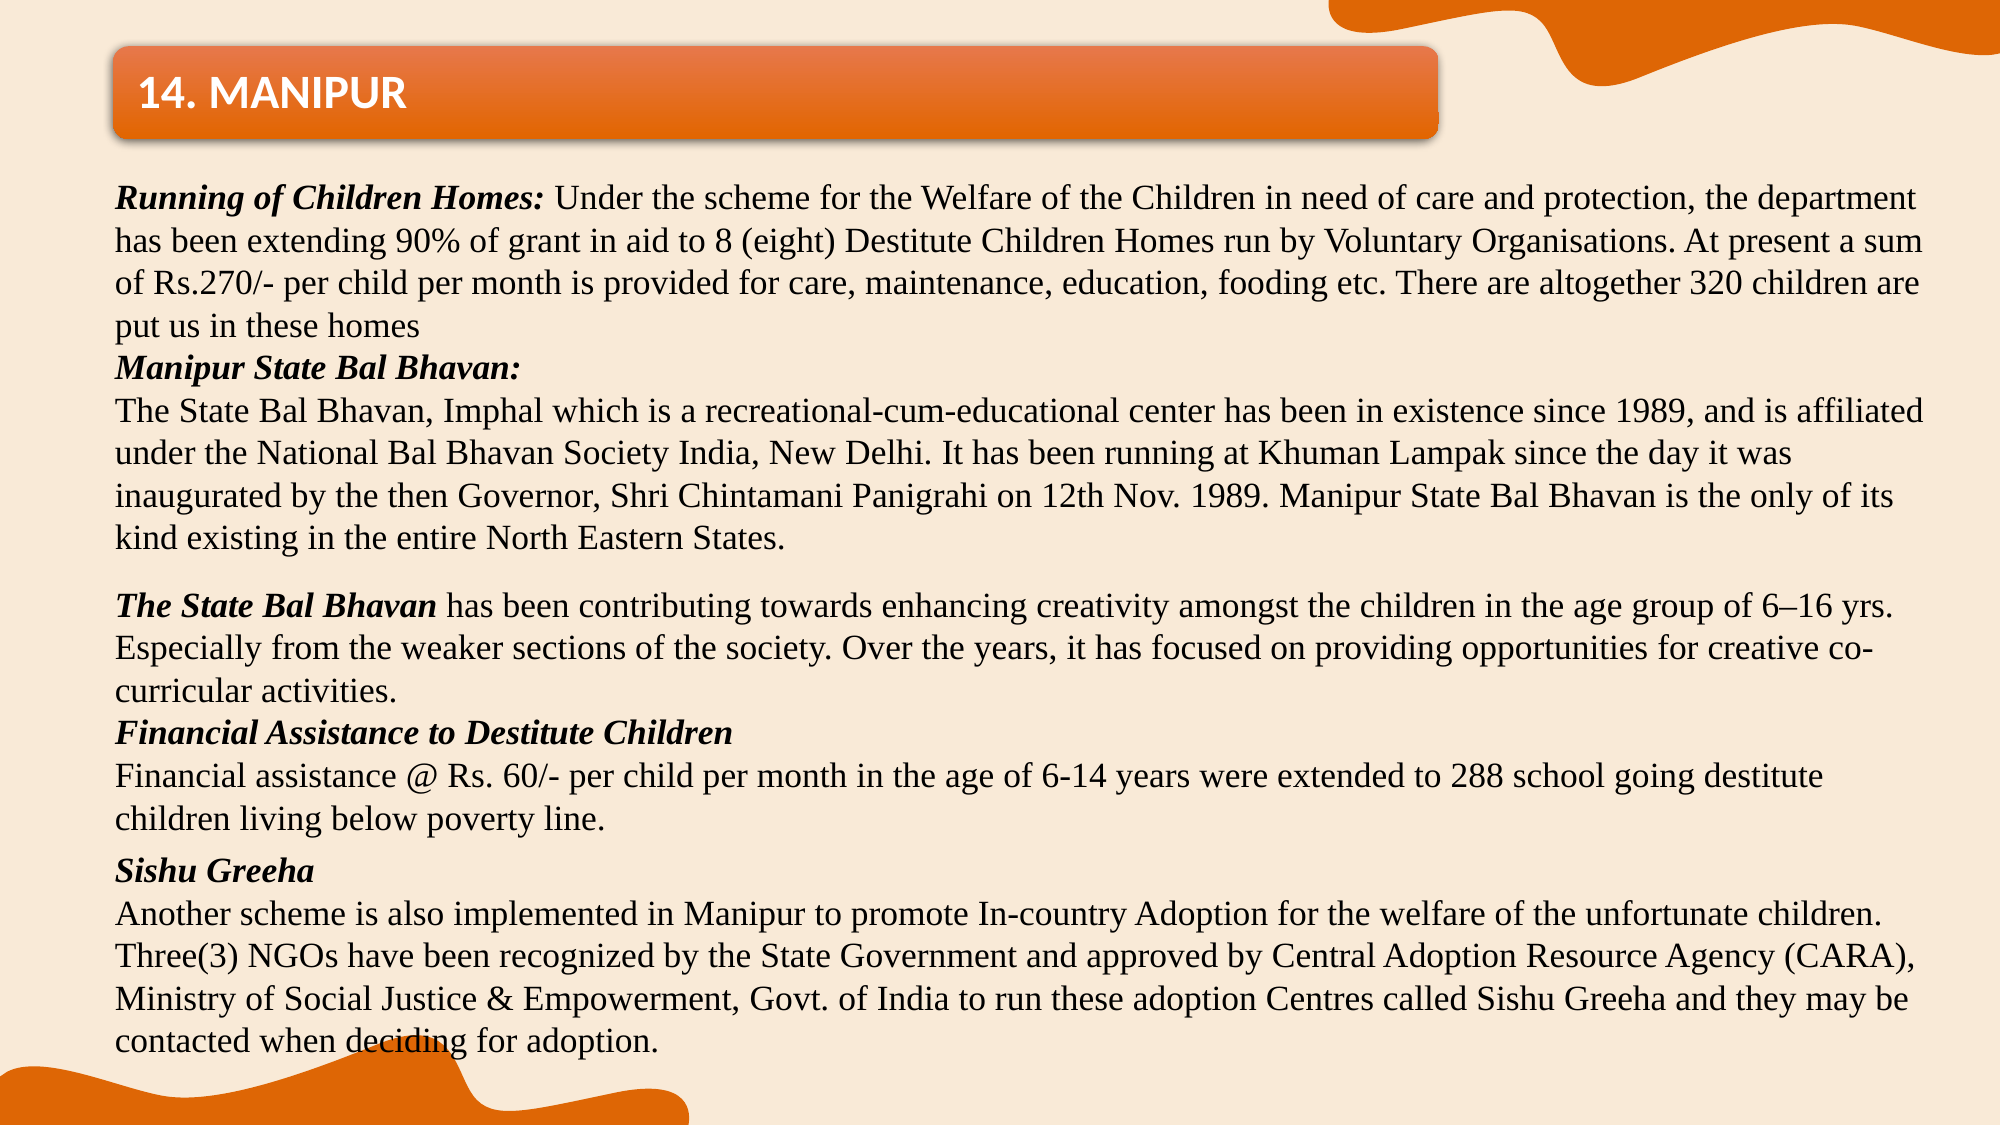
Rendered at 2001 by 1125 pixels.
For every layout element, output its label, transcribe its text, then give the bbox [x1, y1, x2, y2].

text_box Running of Children Homes: Under the scheme for the Welfare of the Children in need of care and protection, the department has been extending 90% of grant in aid to 8 (eight) Destitute Children Homes run by Voluntary Organisations. At present a sum of Rs.270/- per child per month is provided for care, maintenance, education, fooding etc. There are altogether 320 children are put us in these homes Manipur State Bal Bhavan: The State Bal Bhavan, Imphal which is a recreational-cum-educational center has been in existence since 1989, and is affiliated under the National Bal Bhavan Society India, New Delhi. It has been running at Khuman Lampak since the day it was inaugurated by the then Governor, Shri Chintamani Panigrahi on 12th Nov. 1989. Manipur State Bal Bhavan is the only of its kind existing in the entire North Eastern States. The State Bal Bhavan has been contributing towards enhancing creativity amongst the children in the age group of 6–16 yrs. Especially from the weaker sections of the society. Over the years, it has focused on providing opportunities for creative co-curricular activities. Financial Assistance to Destitute Children Financial assistance @ Rs. 60/- per child per month in the age of 6-14 years were extended to 288 school going destitute children living below poverty line. Sishu Greeha Another scheme is also implemented in Manipur to promote In-country Adoption for the welfare of the unfortunate children. Three(3) NGOs have been recognized by the State Government and approved by Central Adoption Resource Agency (CARA), Ministry of Social Justice & Empowerment, Govt. of India to run these adoption Centres called Sishu Greeha and they may be contacted when deciding for adoption. [99, 166, 1947, 1068]
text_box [113, 45, 1439, 140]
